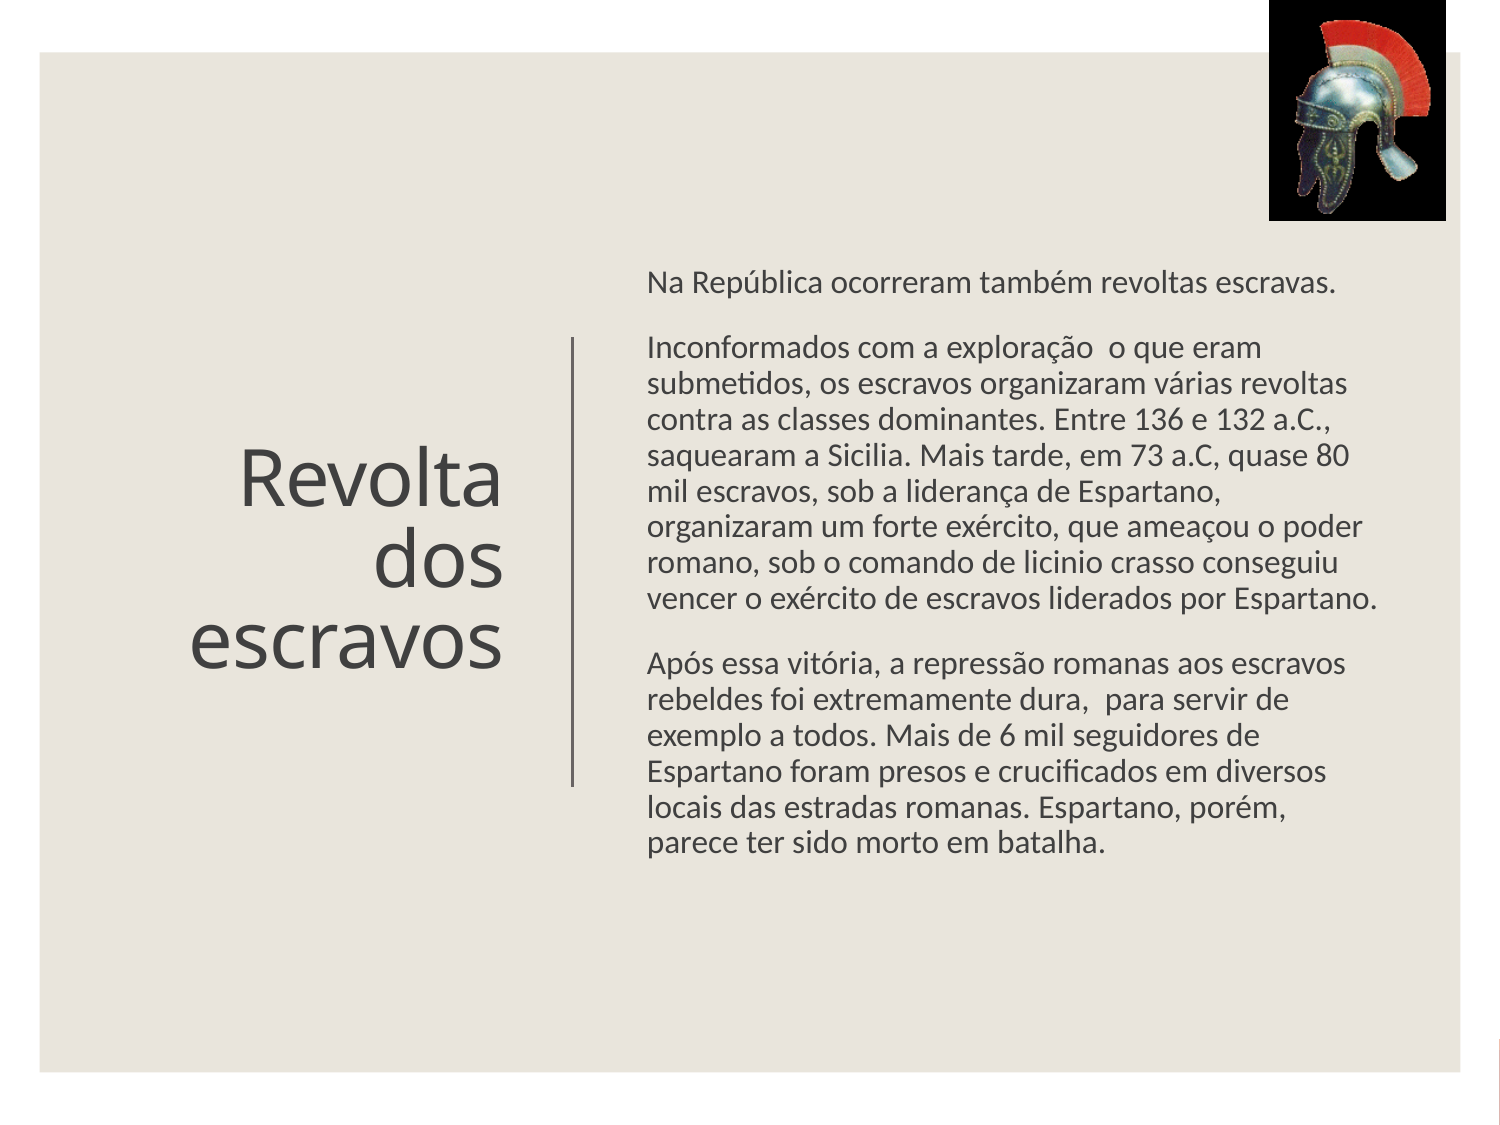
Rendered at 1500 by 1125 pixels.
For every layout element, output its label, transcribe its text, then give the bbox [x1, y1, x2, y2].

text_box [38, 51, 1462, 1074]
list Na República ocorreram também revoltas escravas. Inconformados com a exploração o que eram submetidos, os escravos organizaram várias revoltas contra as classes dominantes. Entre 136 e 132 a.C., saquearam a Sicilia. Mais tarde, em 73 a.C, quase 80 mil escravos, sob a liderança de Espartano, organizaram um forte exército, que ameaçou o poder romano, sob o comando de licinio crasso conseguiu vencer o exército de escravos liderados por Espartano. Após essa vitória, a repressão romanas aos escravos rebeldes foi extremamente dura, para servir de exemplo a todos. Mais de 6 mil seguidores de Espartano foram presos e crucificados em diversos locais das estradas romanas. Espartano, porém, parece ter sido morto em batalha. [631, 158, 1387, 969]
title Revolta dos escravos [118, 158, 520, 969]
text_box [0, 0, 1500, 1125]
picture [1269, 0, 1446, 222]
